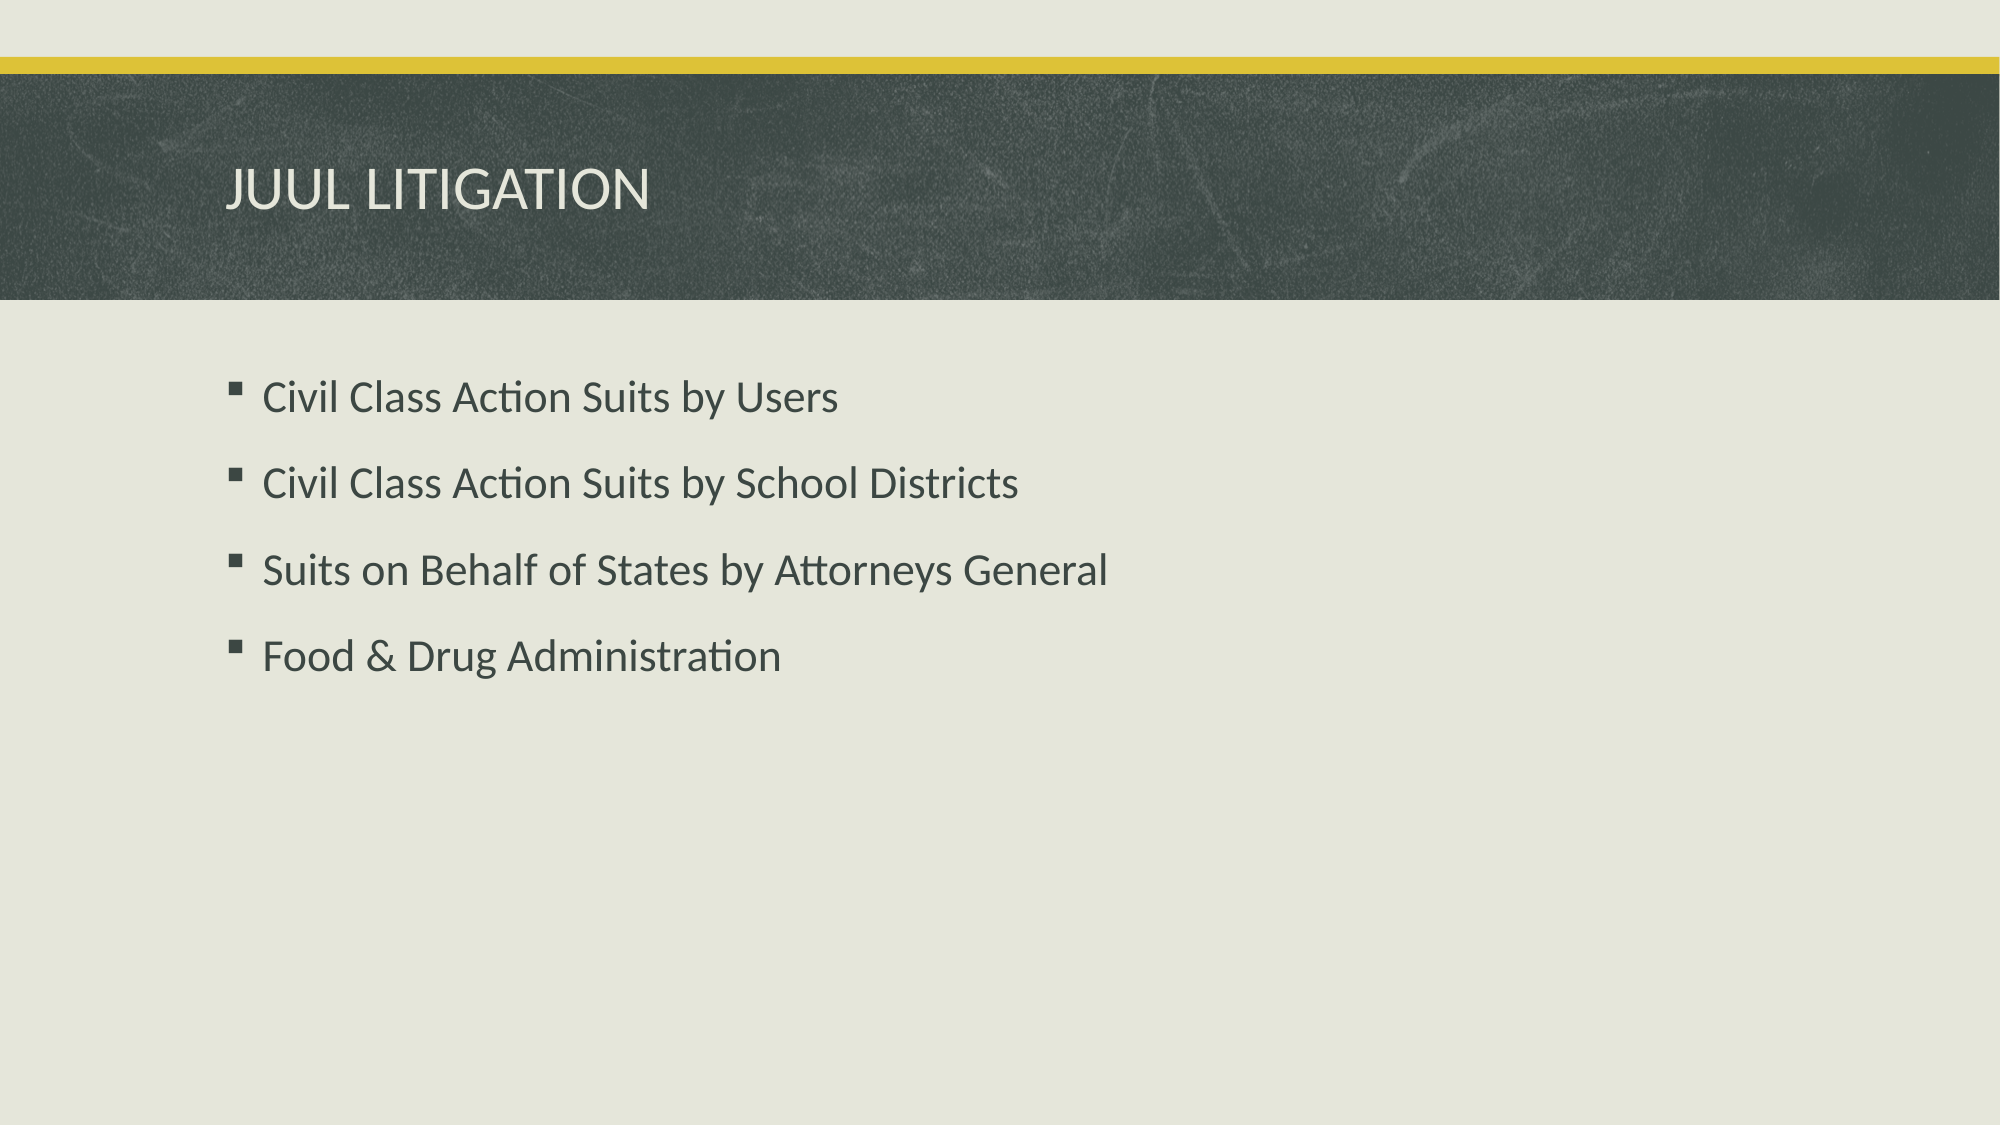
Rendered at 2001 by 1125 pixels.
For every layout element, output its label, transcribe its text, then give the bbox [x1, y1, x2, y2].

list Civil Class Action Suits by Users Civil Class Action Suits by School Districts Suits on Behalf of States by Attorneys General Food & Drug Administration [210, 359, 1790, 1014]
title JUUL LITIGATION [210, 76, 1790, 300]
picture [0, 74, 2000, 300]
